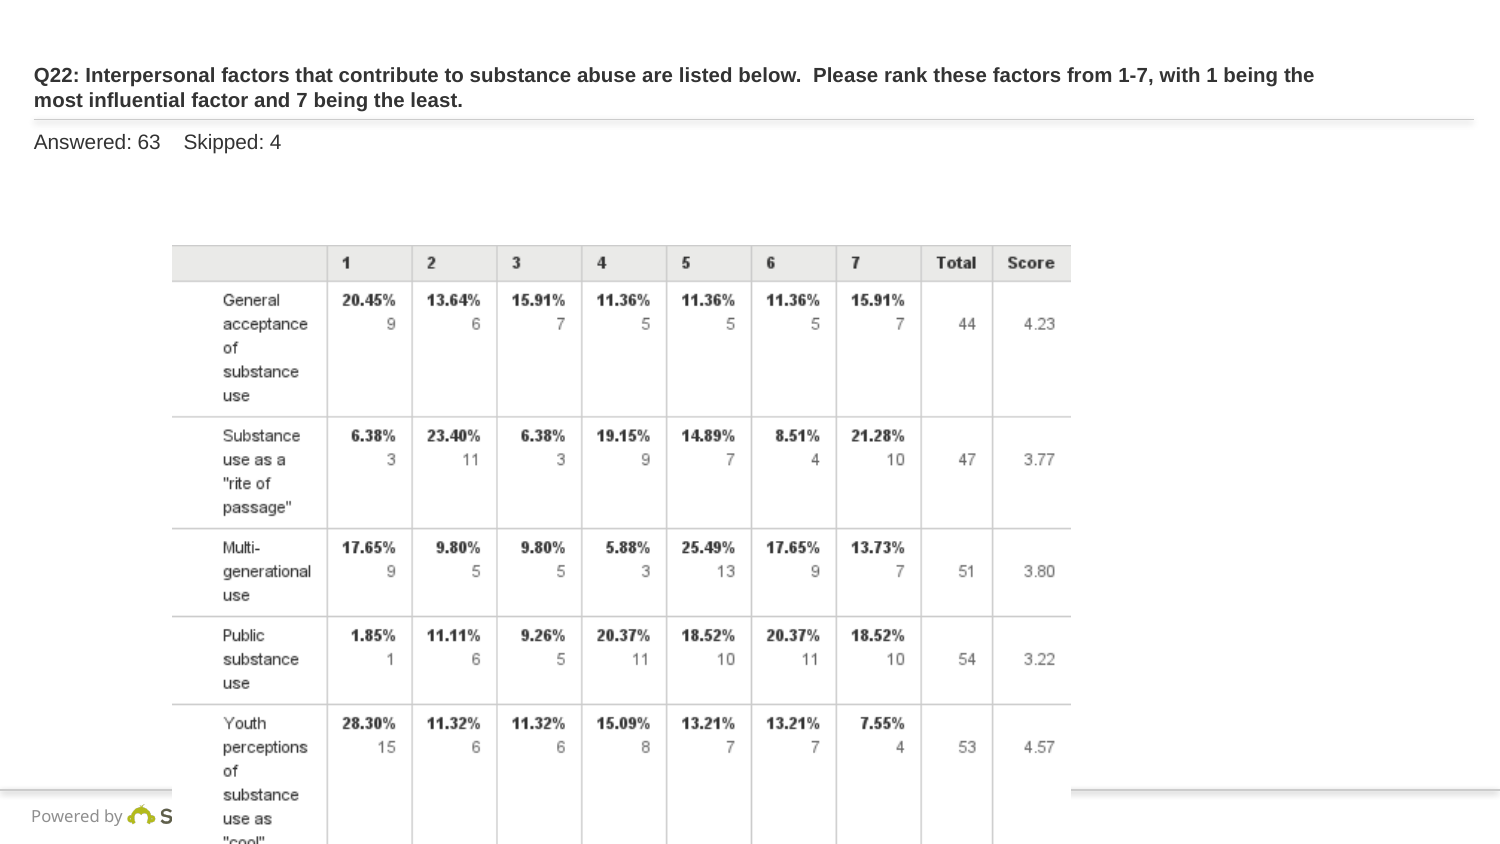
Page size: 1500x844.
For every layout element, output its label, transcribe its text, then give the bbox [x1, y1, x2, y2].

title Q22: Interpersonal factors that contribute to substance abuse are listed below. Please rank these factors from 1-7, with 1 being the most influential factor and 7 being the least. [18, 54, 1369, 119]
picture [171, 245, 1072, 844]
list Answered: 63 Skipped: 4 [18, 120, 894, 162]
